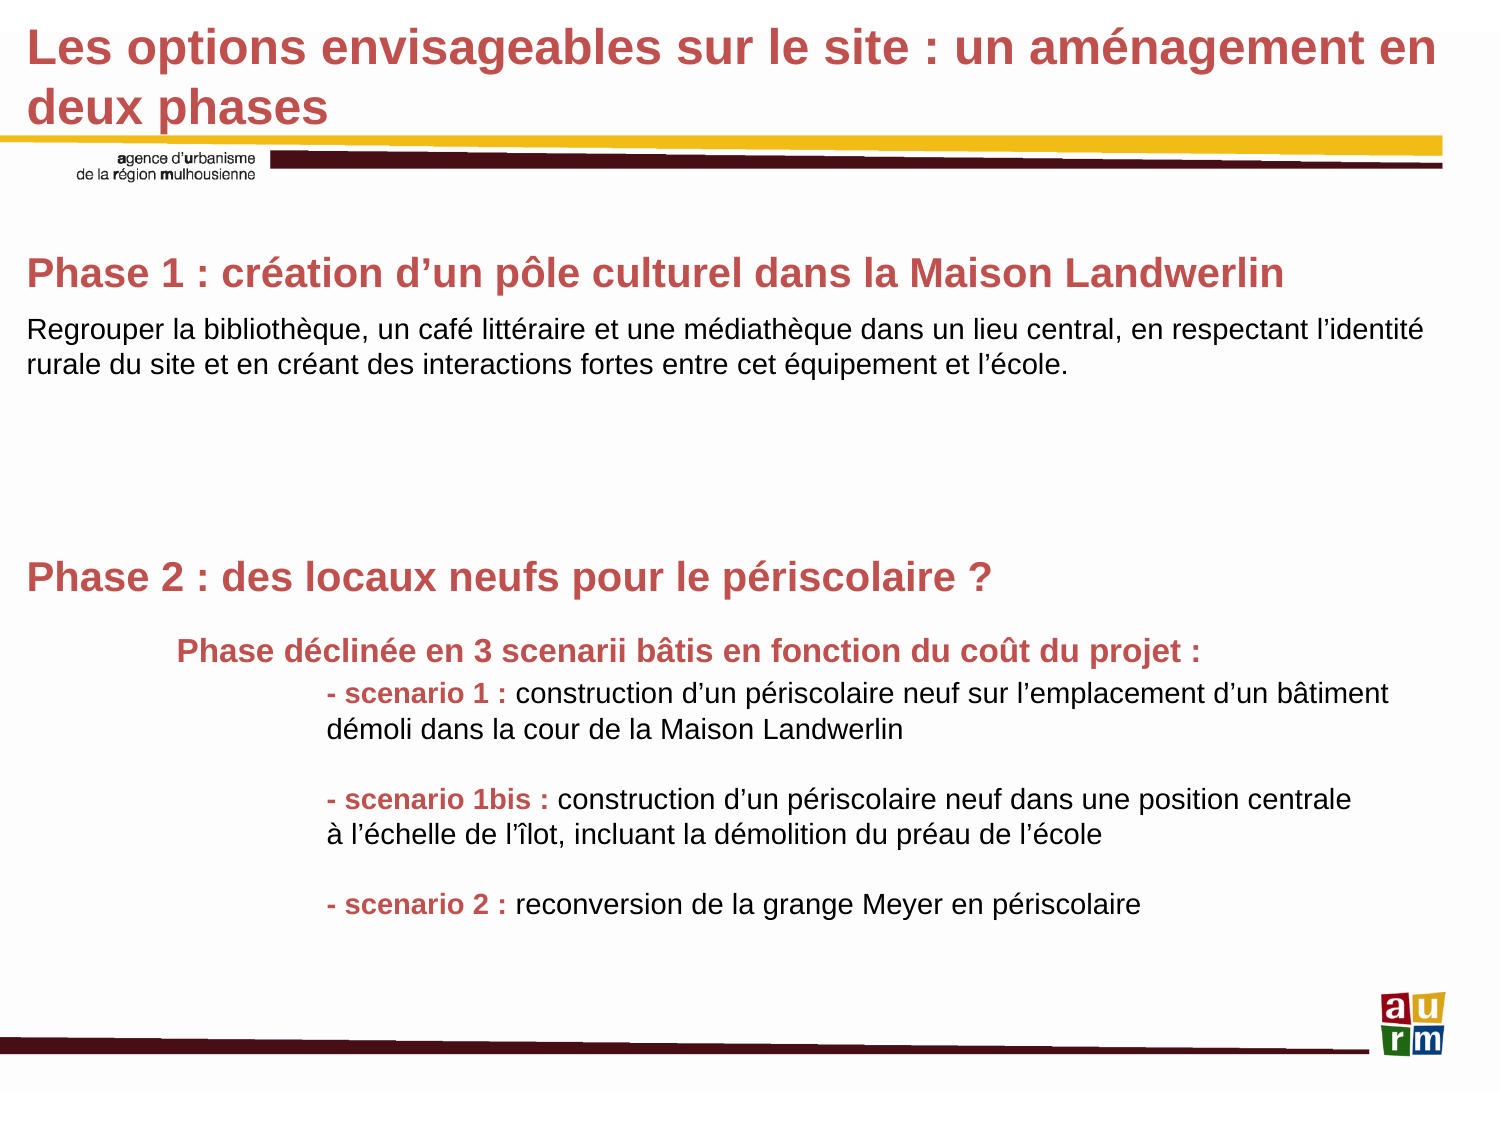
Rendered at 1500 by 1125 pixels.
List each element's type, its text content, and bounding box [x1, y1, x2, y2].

text_box Les options envisageables sur le site : un aménagement en deux phases [11, 7, 1495, 142]
text_box Phase 1 : création d’un pôle culturel dans la Maison Landwerlin Regrouper la bibliothèque, un café littéraire et une médiathèque dans un lieu central, en respectant l’identité rurale du site et en créant des interactions fortes entre cet équipement et l’école. Phase 2 : des locaux neufs pour le périscolaire ? Phase déclinée en 3 scenarii bâtis en fonction du coût du projet : - scenario 1 : construction d’un périscolaire neuf sur l’emplacement d’un bâtiment démoli dans la cour de la Maison Landwerlin - scenario 1bis : construction d’un périscolaire neuf dans une position centrale à l’échelle de l’îlot, incluant la démolition du préau de l’école - scenario 2 : reconversion de la grange Meyer en périscolaire [11, 238, 1495, 1013]
picture [0, 31, 1500, 1093]
